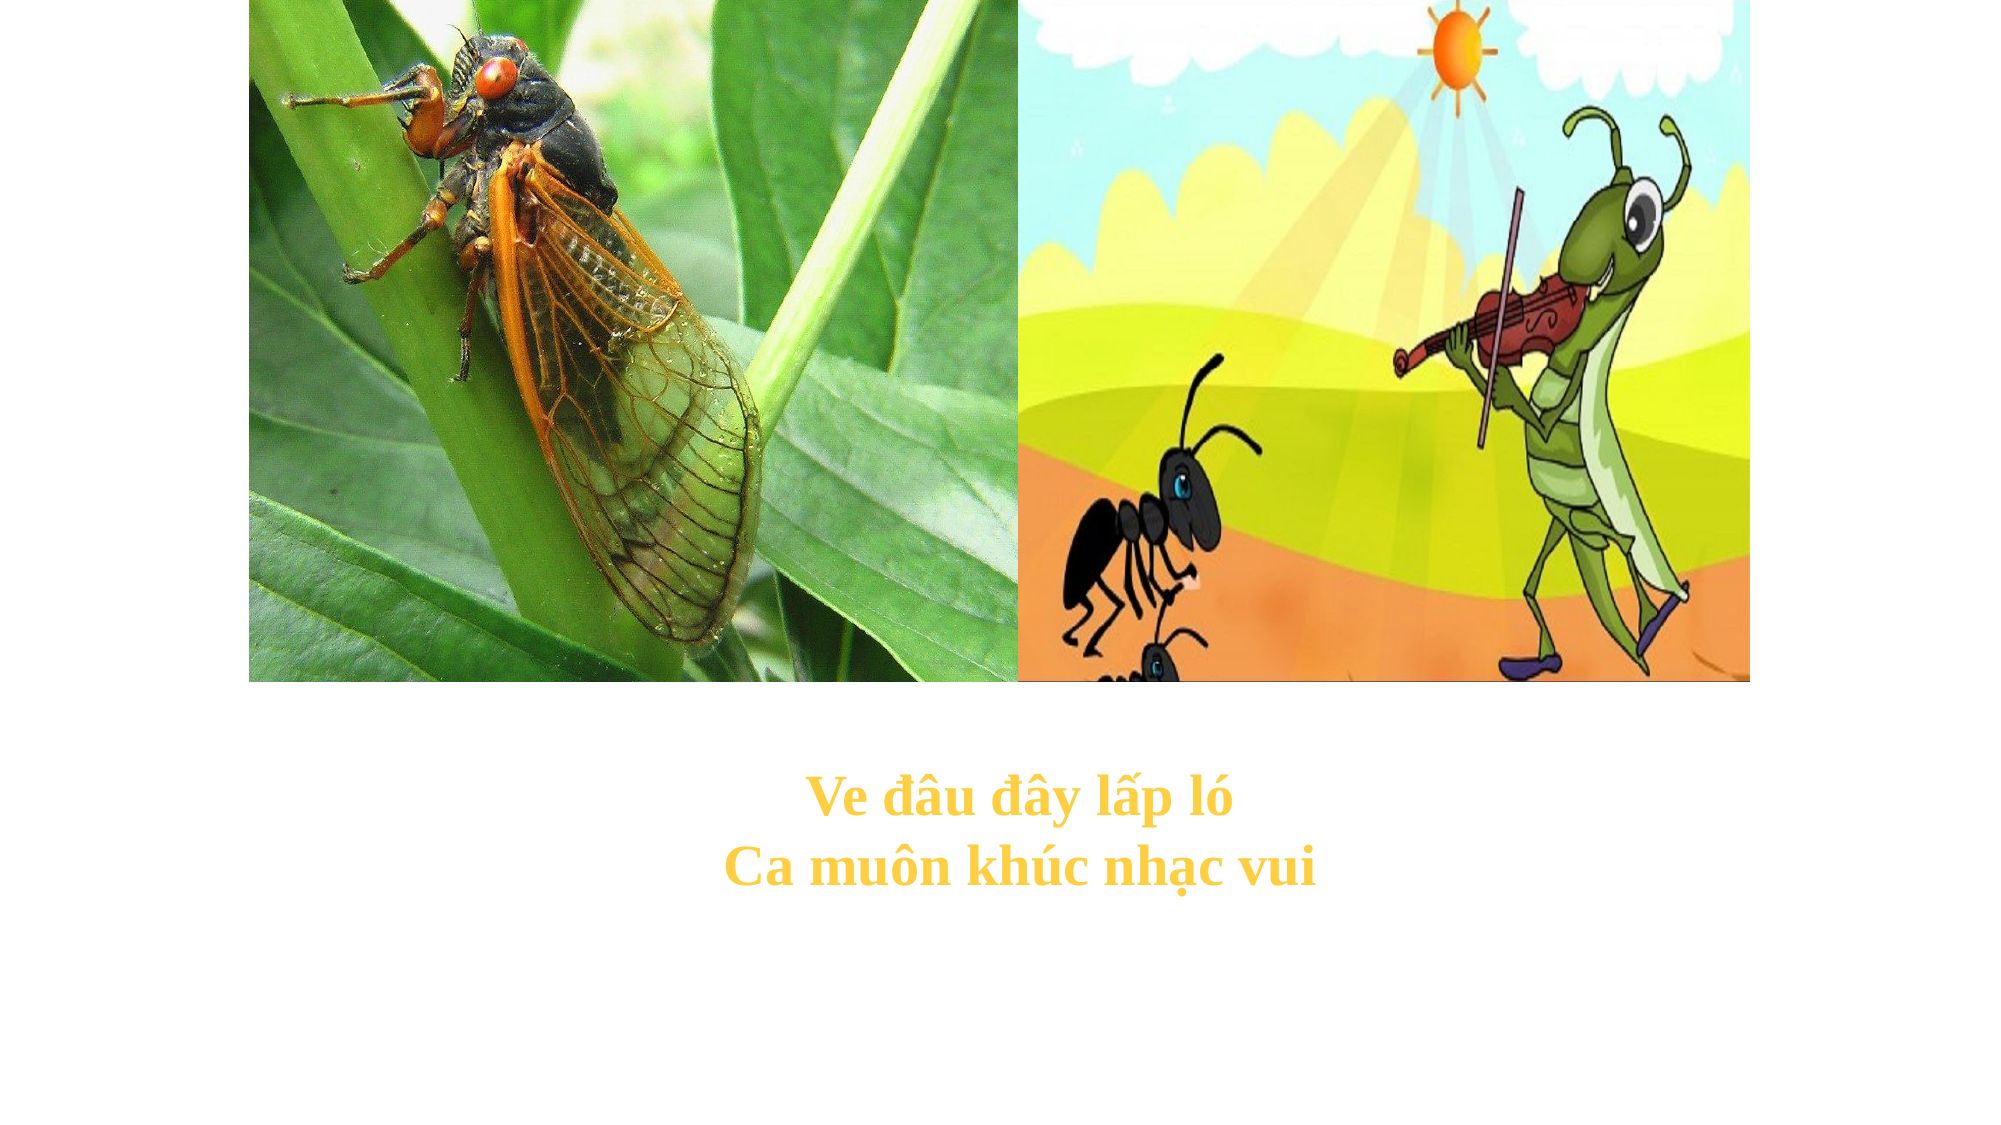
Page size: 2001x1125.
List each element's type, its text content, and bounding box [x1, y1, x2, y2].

text_box Ve đâu đây lấp ló Ca muôn khúc nhạc vui [512, 749, 1528, 905]
picture [249, 0, 1750, 683]
